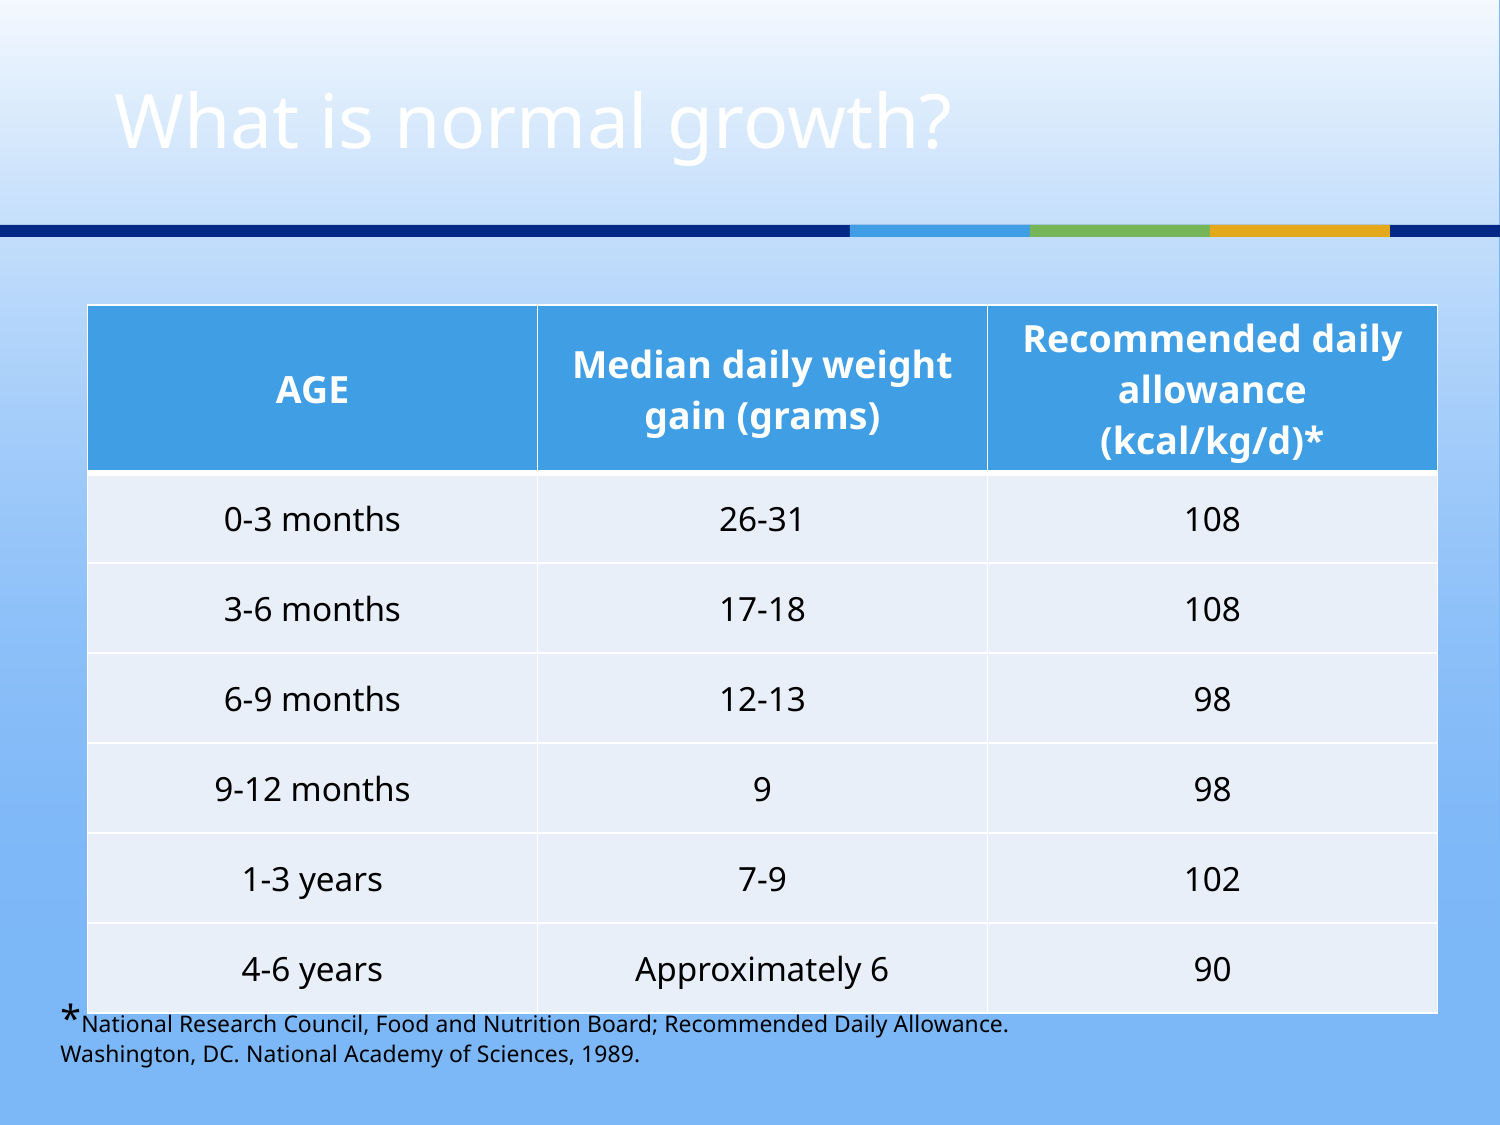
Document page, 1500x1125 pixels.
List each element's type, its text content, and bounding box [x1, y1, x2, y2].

table_cell 108 [988, 564, 1437, 652]
table_cell 26-31 [538, 476, 987, 562]
table_cell 90 [988, 924, 1437, 1012]
table_cell Approximately 6 [538, 924, 987, 987]
table_cell 12-13 [538, 654, 987, 742]
table_cell 4-6 years [88, 924, 537, 987]
table_cell 98 [988, 744, 1437, 832]
table_cell 102 [988, 834, 1437, 922]
table_cell 1-3 years [88, 834, 537, 922]
table_cell 7-9 [538, 834, 987, 922]
table_cell 9-12 months [88, 744, 537, 832]
table_cell 0-3 months [88, 476, 537, 562]
title What is normal growth? [99, 24, 1425, 213]
table_header Recommended daily allowance (kcal/kg/d)* [988, 306, 1437, 470]
table_header Median daily weight gain (grams) [538, 306, 987, 470]
table_cell 3-6 months [88, 564, 537, 652]
table_header AGE [88, 306, 537, 470]
table_cell 98 [988, 654, 1437, 742]
table_cell 17-18 [538, 564, 987, 652]
table_cell 108 [988, 476, 1437, 562]
text_box *National Research Council, Food and Nutrition Board; Recommended Daily Allowance. Washington, DC. National Academy of Sciences, 1989. [45, 987, 1026, 1075]
table_cell 9 [538, 744, 987, 832]
table_cell 6-9 months [88, 654, 537, 742]
